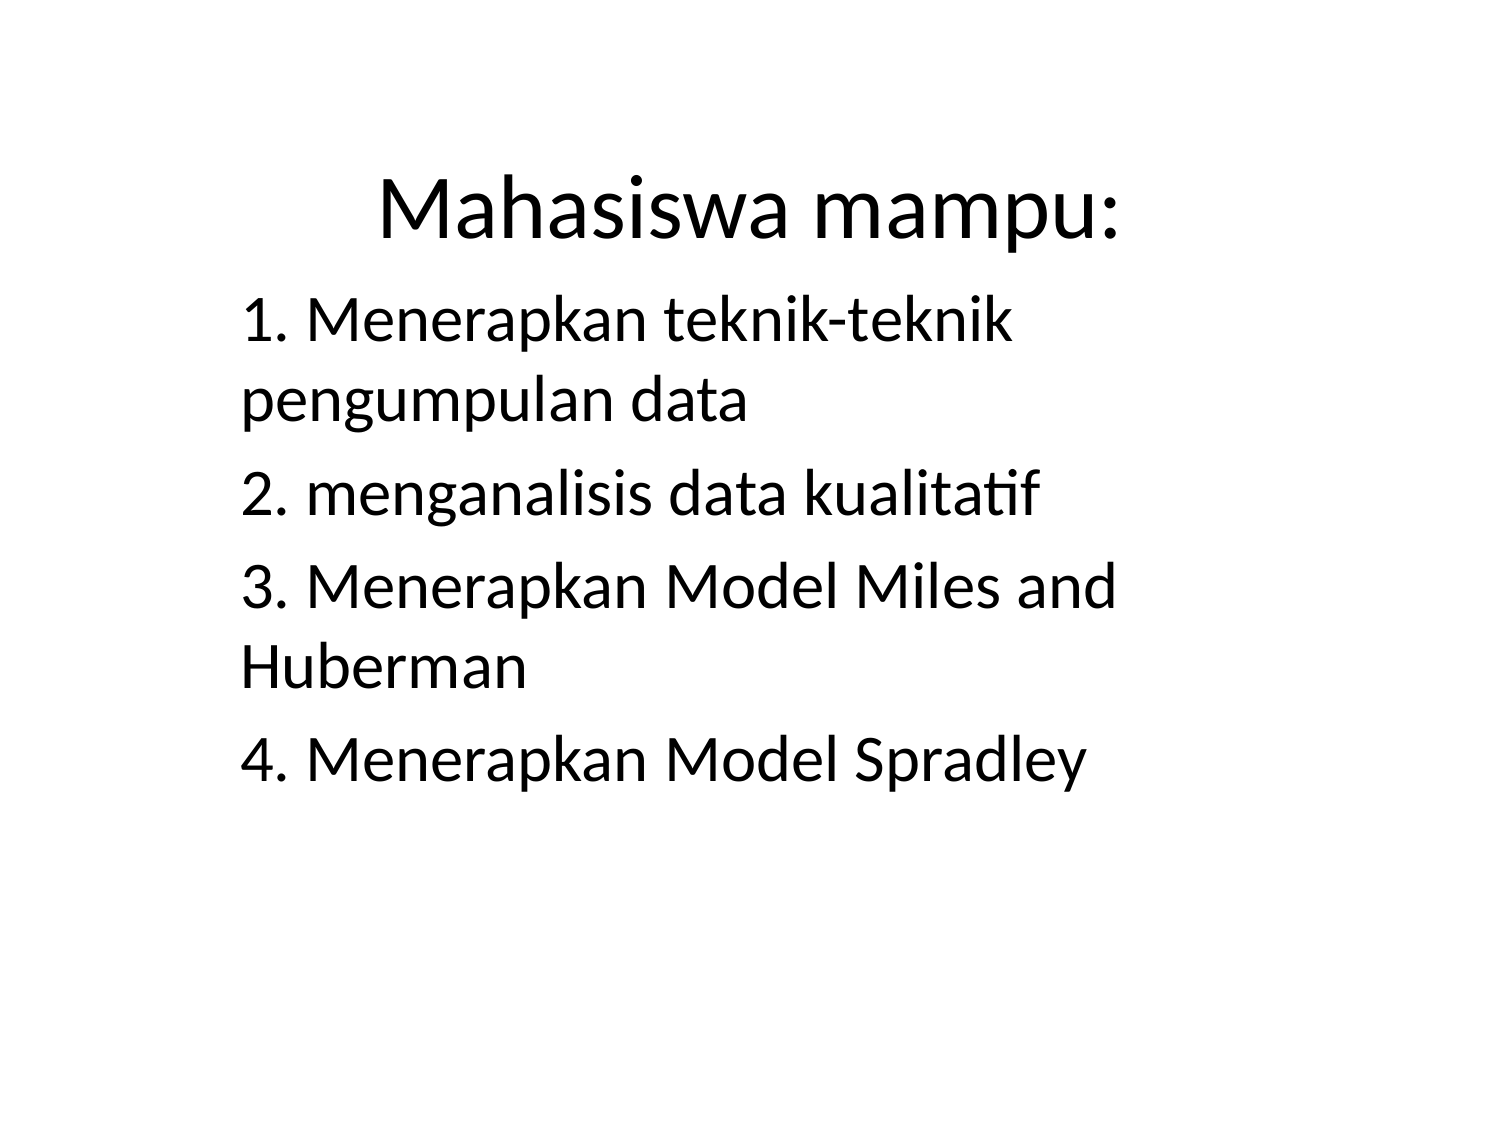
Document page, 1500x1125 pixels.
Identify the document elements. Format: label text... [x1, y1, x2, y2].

subtitle 1. Menerapkan teknik-teknik pengumpulan data 2. menganalisis data kualitatif 3. Menerapkan Model Miles and Huberman 4. Menerapkan Model Spradley [225, 267, 1275, 925]
title Mahasiswa mampu: [112, 101, 1388, 303]
